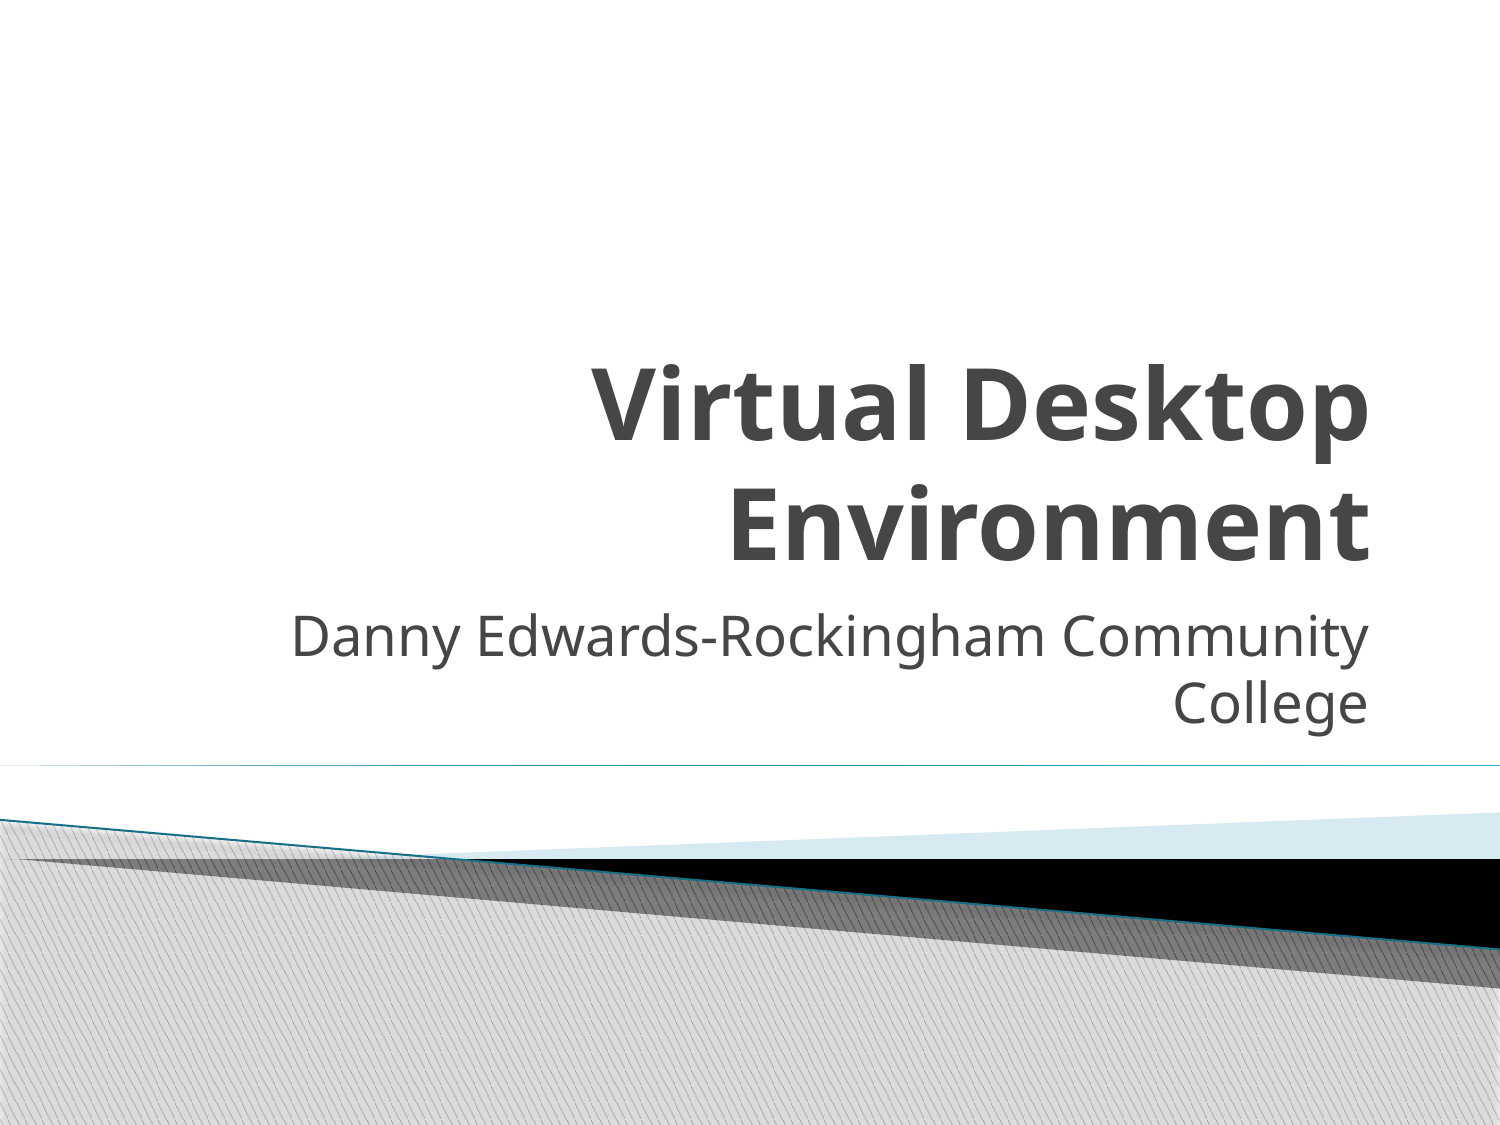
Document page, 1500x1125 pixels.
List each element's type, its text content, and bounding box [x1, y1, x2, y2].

subtitle Danny Edwards-Rockingham Community College [112, 592, 1388, 790]
picture [5, 859, 1500, 989]
title Virtual Desktop Environment [112, 287, 1388, 588]
